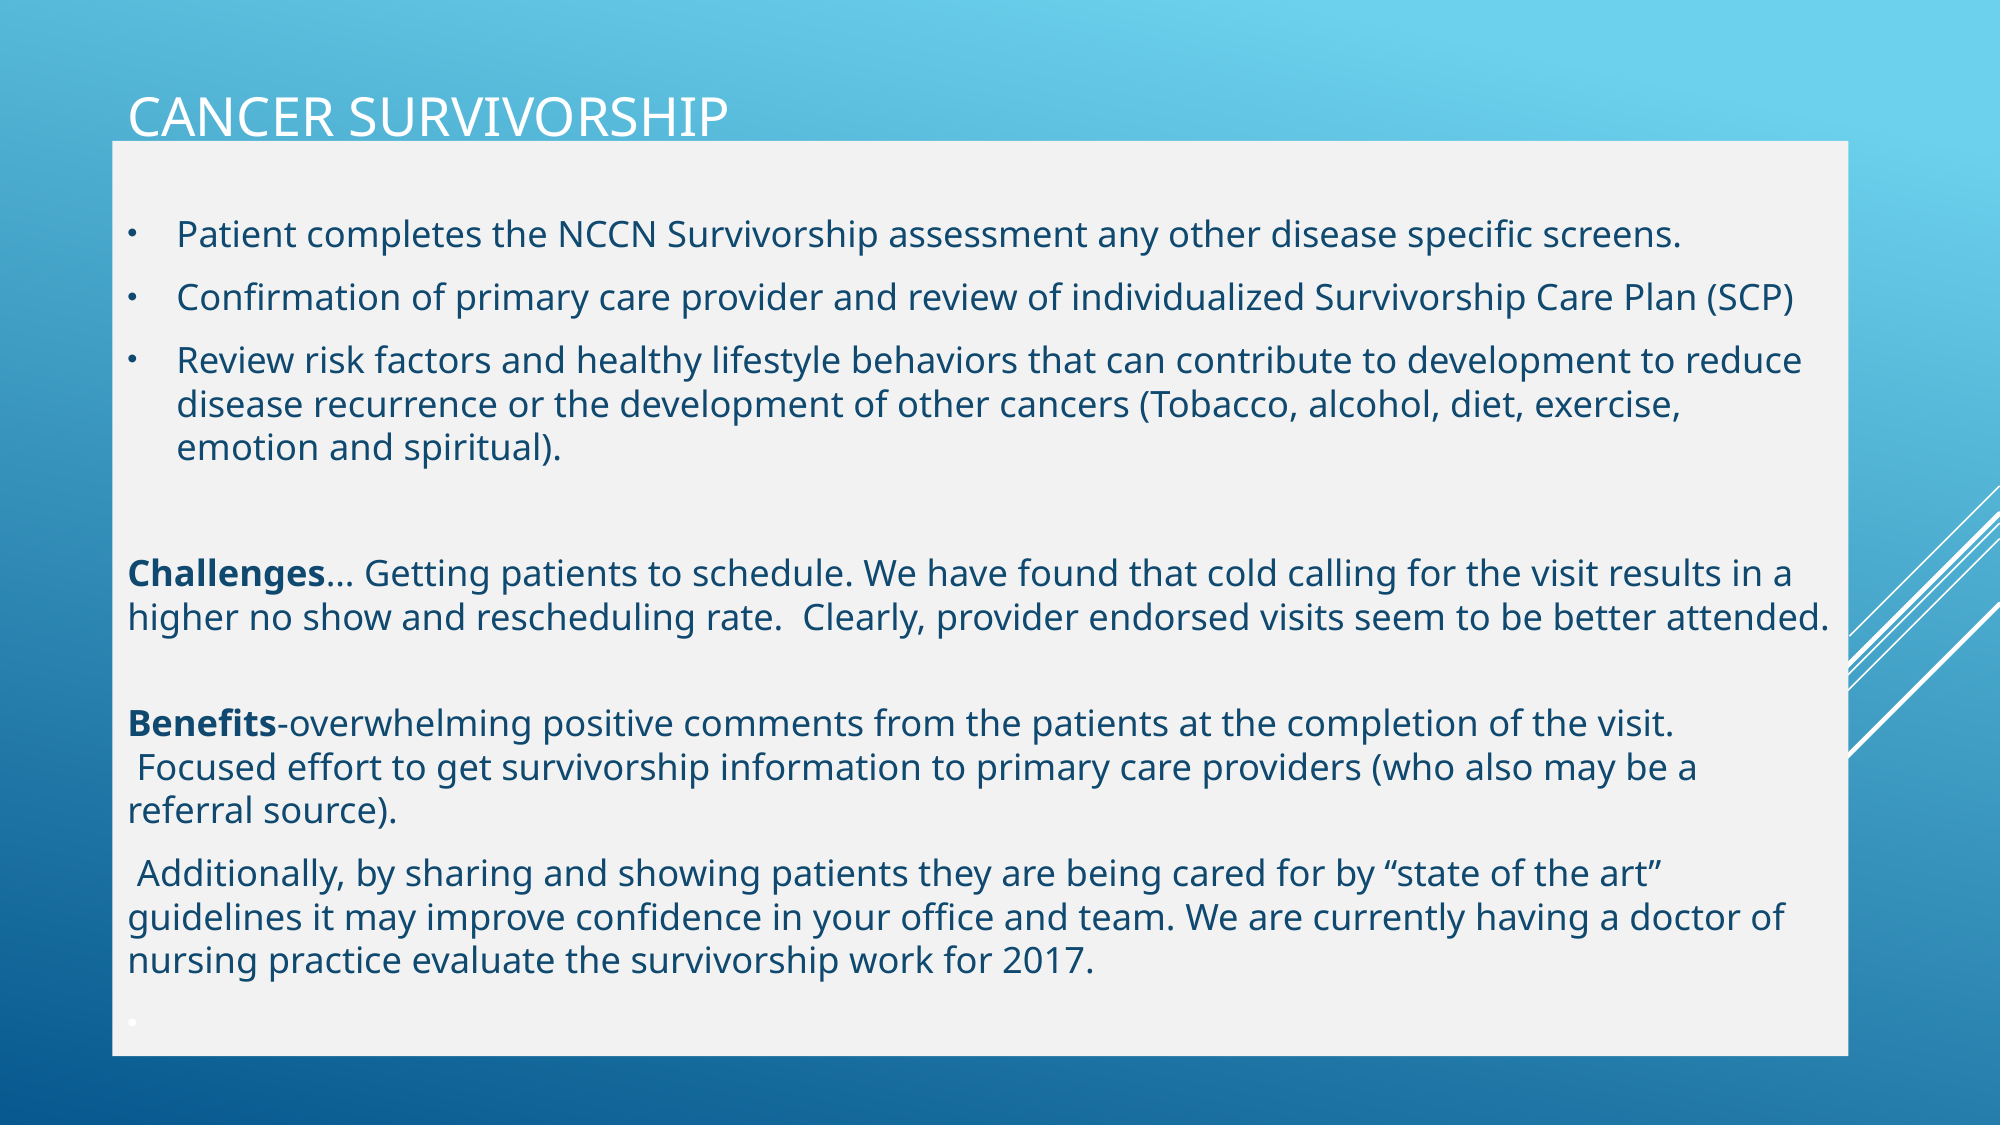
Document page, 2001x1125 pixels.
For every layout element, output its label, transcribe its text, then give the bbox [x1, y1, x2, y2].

list Patient completes the NCCN Survivorship assessment any other disease specific screens. Confirmation of primary care provider and review of individualized Survivorship Care Plan (SCP) Review risk factors and healthy lifestyle behaviors that can contribute to development to reduce disease recurrence or the development of other cancers (Tobacco, alcohol, diet, exercise, emotion and spiritual). Challenges… Getting patients to schedule. We have found that cold calling for the visit results in a higher no show and rescheduling rate. Clearly, provider endorsed visits seem to be better attended. Benefits-overwhelming positive comments from the patients at the completion of the visit. Focused effort to get survivorship information to primary care providers (who also may be a referral source). Additionally, by sharing and showing patients they are being cared for by “state of the art” guidelines it may improve confidence in your office and team. We are currently having a doctor of nursing practice evaluate the survivorship work for 2017. [112, 140, 1849, 1057]
title CANCER SURVIVORSHIP [112, 74, 1513, 140]
